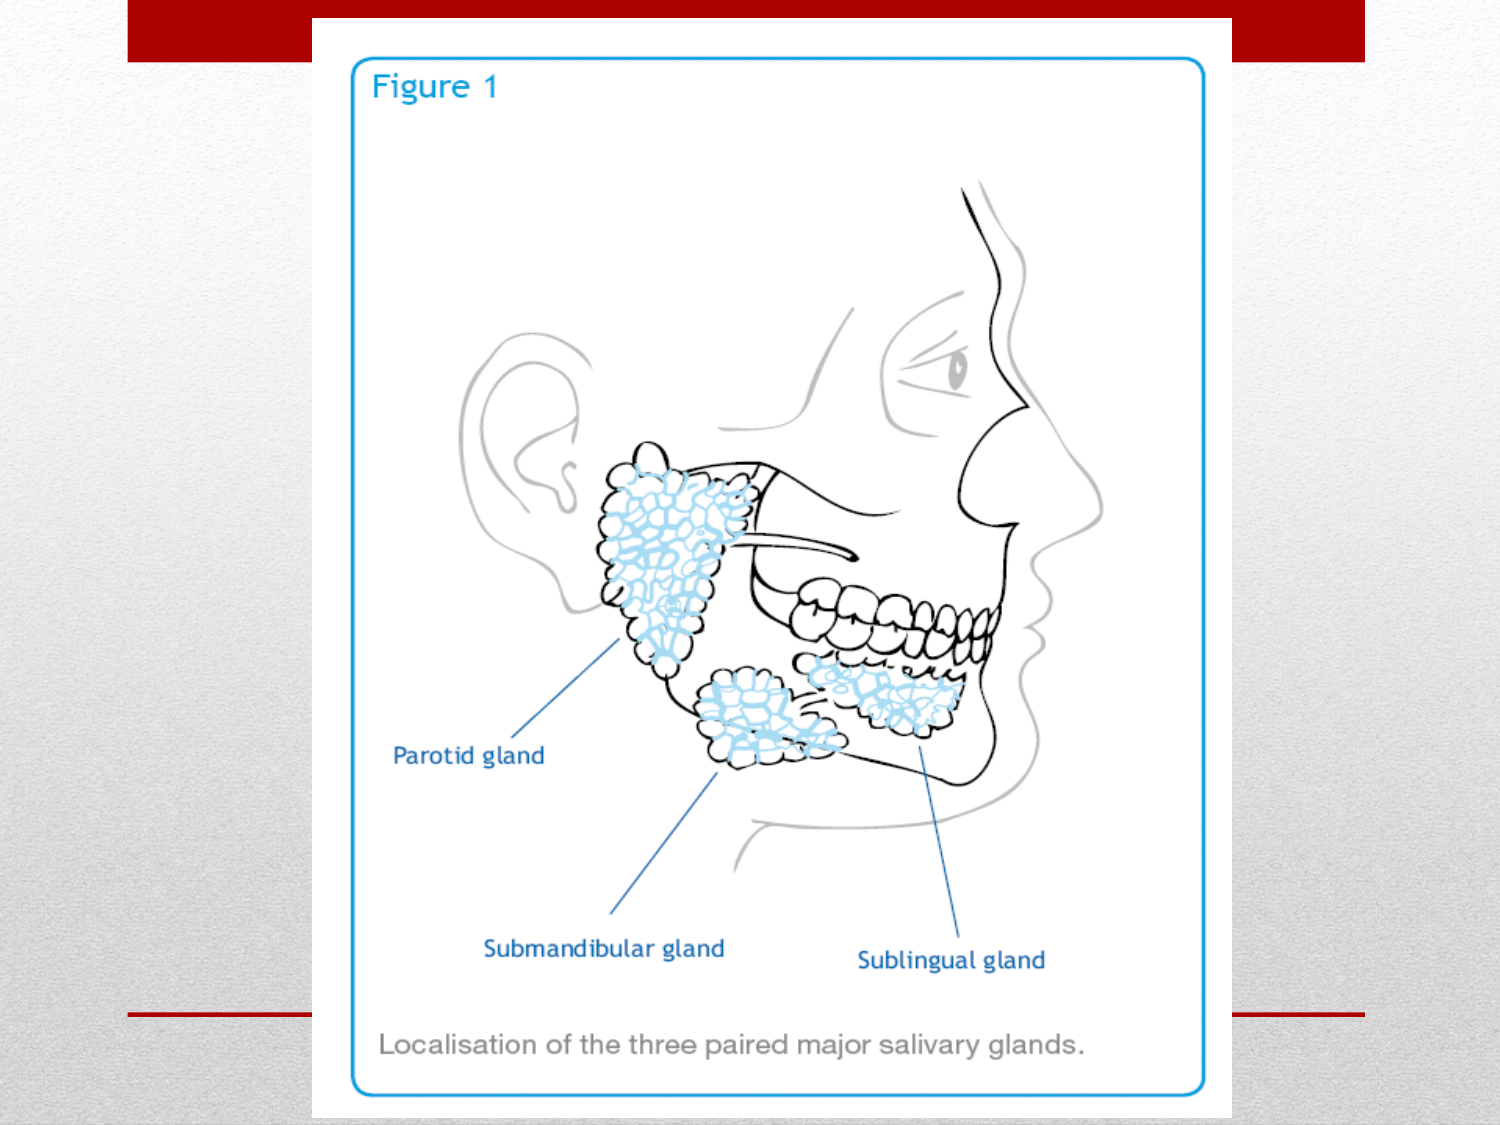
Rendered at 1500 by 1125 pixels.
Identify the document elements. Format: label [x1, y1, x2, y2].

picture [312, 18, 1233, 1119]
